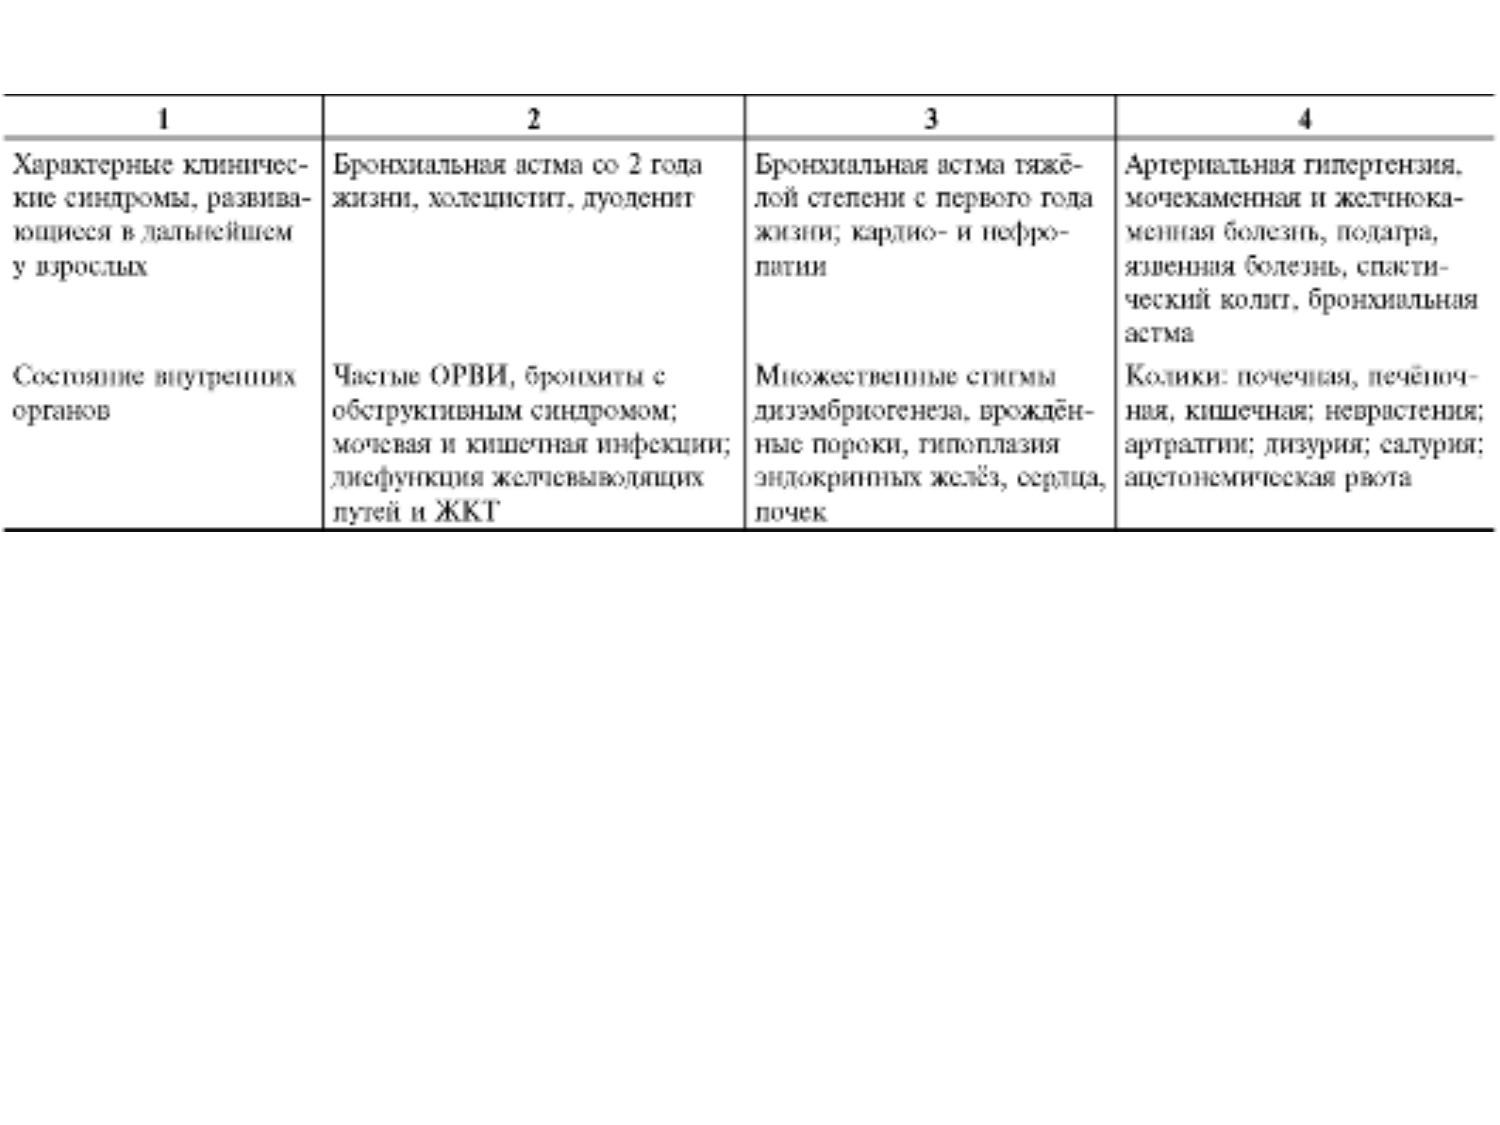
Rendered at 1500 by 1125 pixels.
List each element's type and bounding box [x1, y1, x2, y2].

picture [0, 94, 1500, 532]
